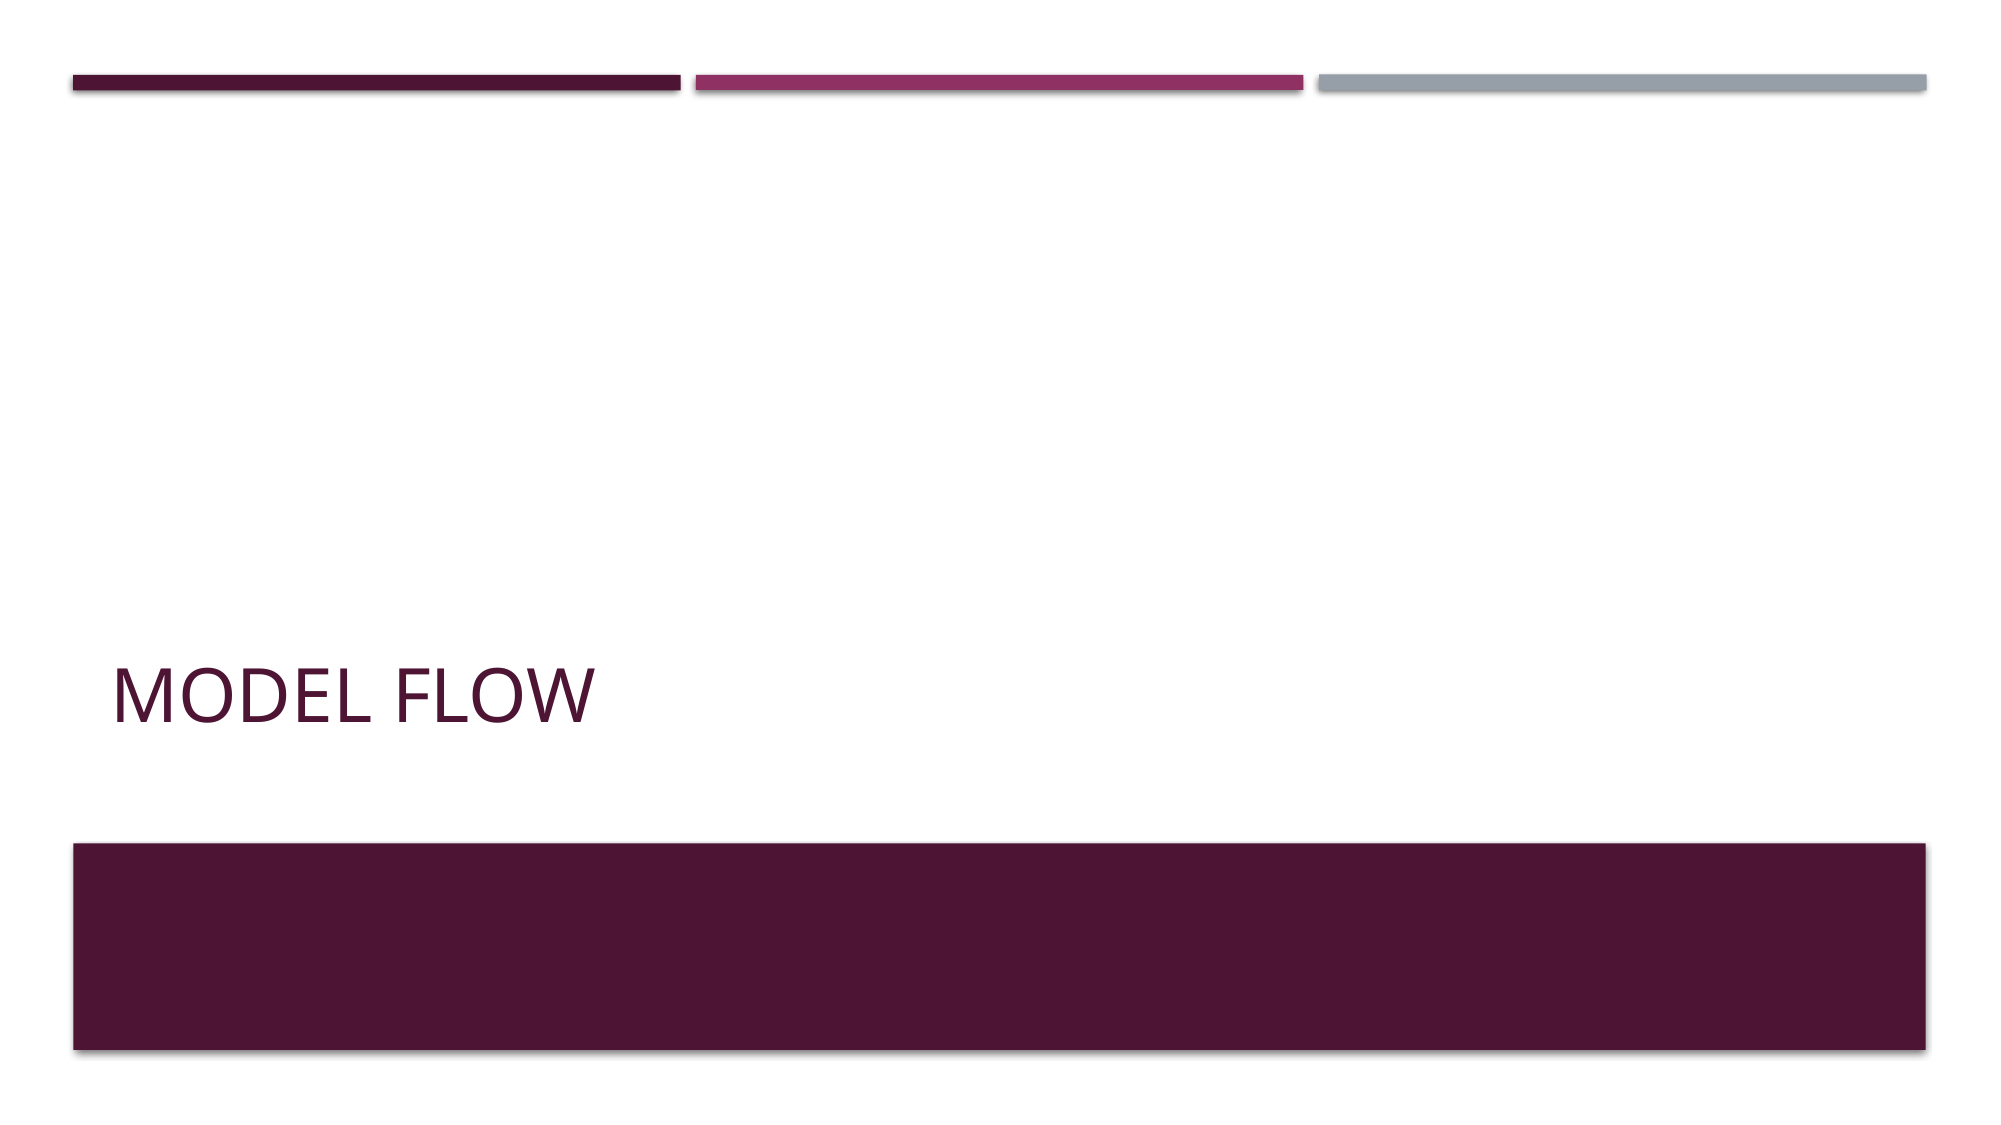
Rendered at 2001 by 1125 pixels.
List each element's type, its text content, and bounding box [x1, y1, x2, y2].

title MODEL FLOW [95, 499, 1905, 745]
